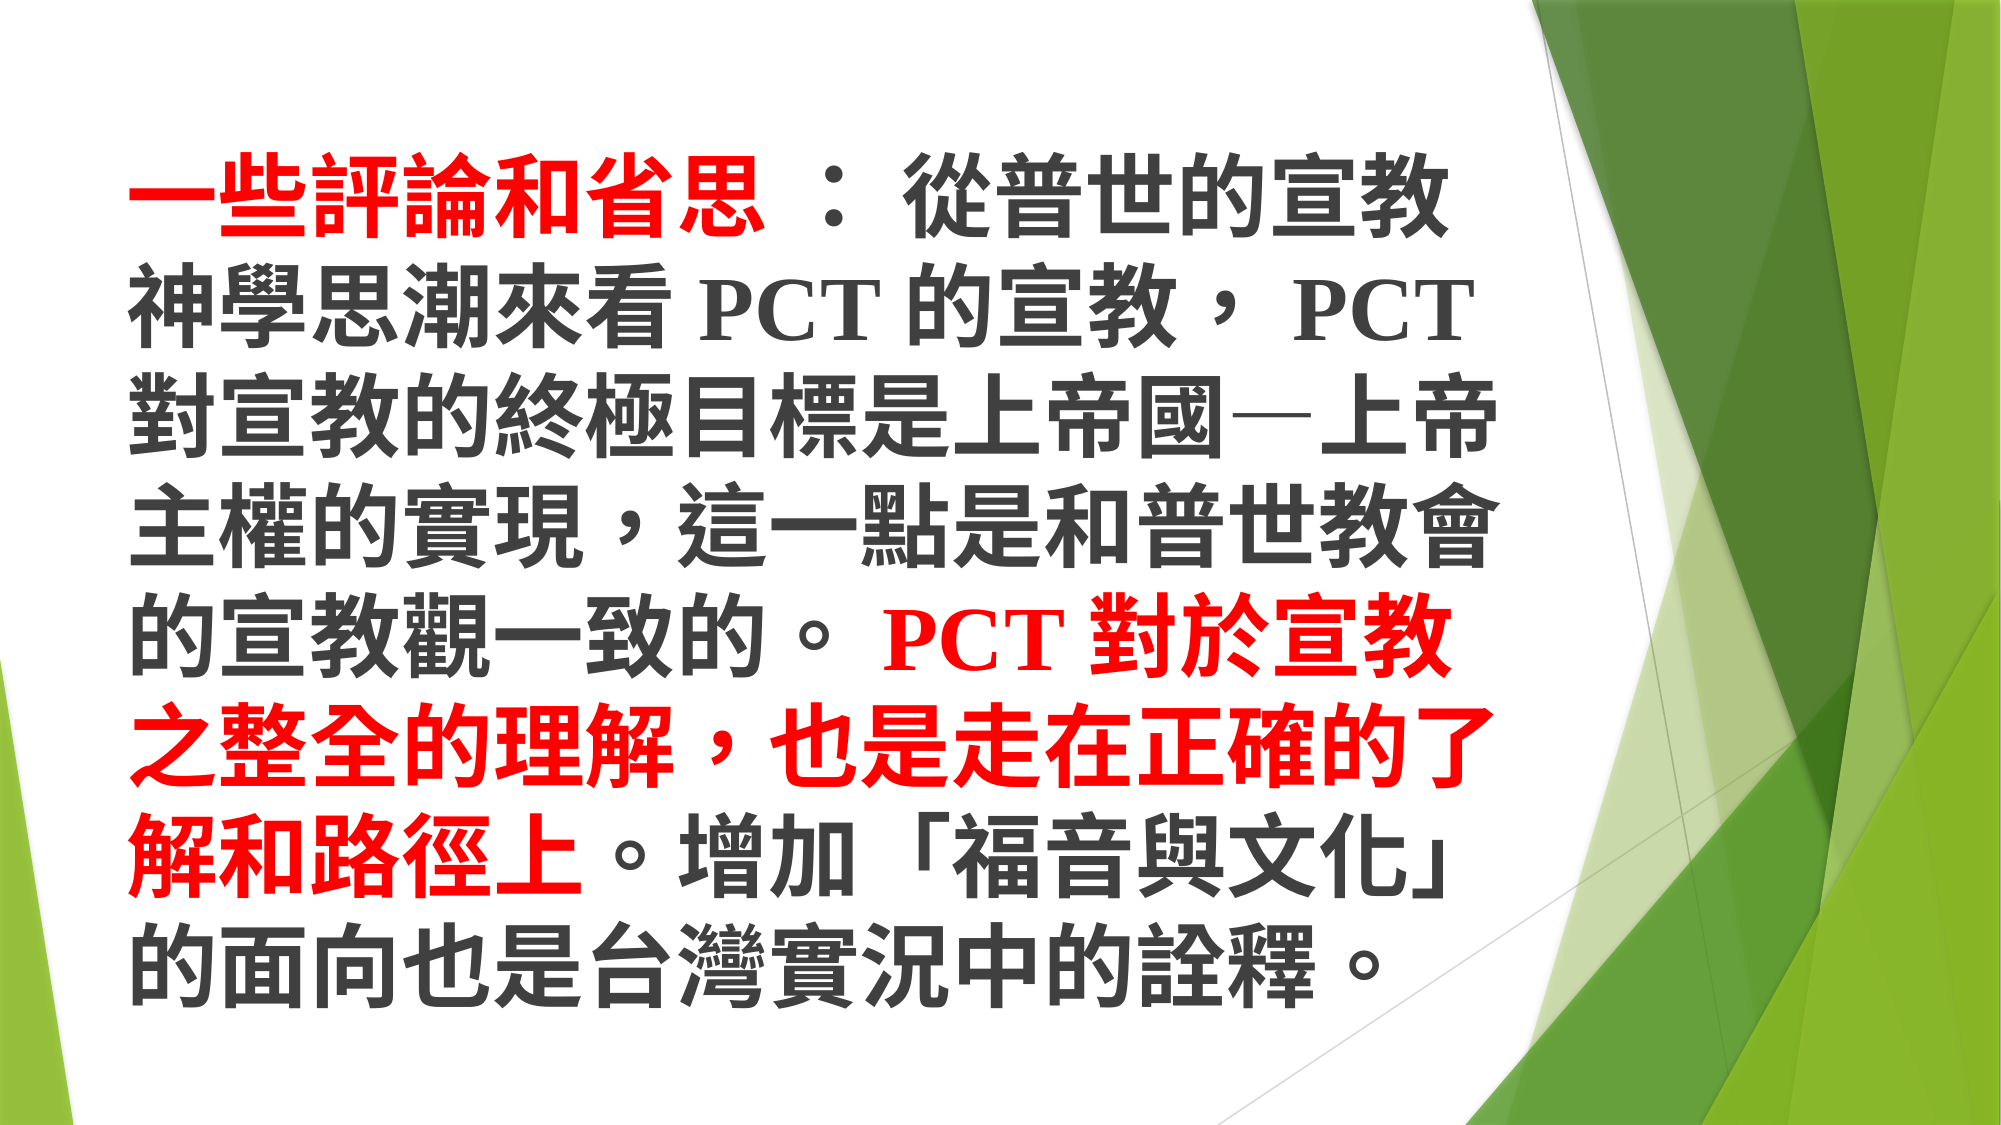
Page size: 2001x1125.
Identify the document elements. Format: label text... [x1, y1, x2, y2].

list 一些評論和省思 ： 從普世的宣教神學思潮來看PCT的宣教，PCT對宣教的終極目標是上帝國—上帝主權的實現，這一點是和普世教會的宣教觀一致的。PCT對於宣教之整全的理解，也是走在正確的了解和路徑上。增加「福音與文化」的面向也是台灣實況中的詮釋。 [111, 131, 1522, 992]
